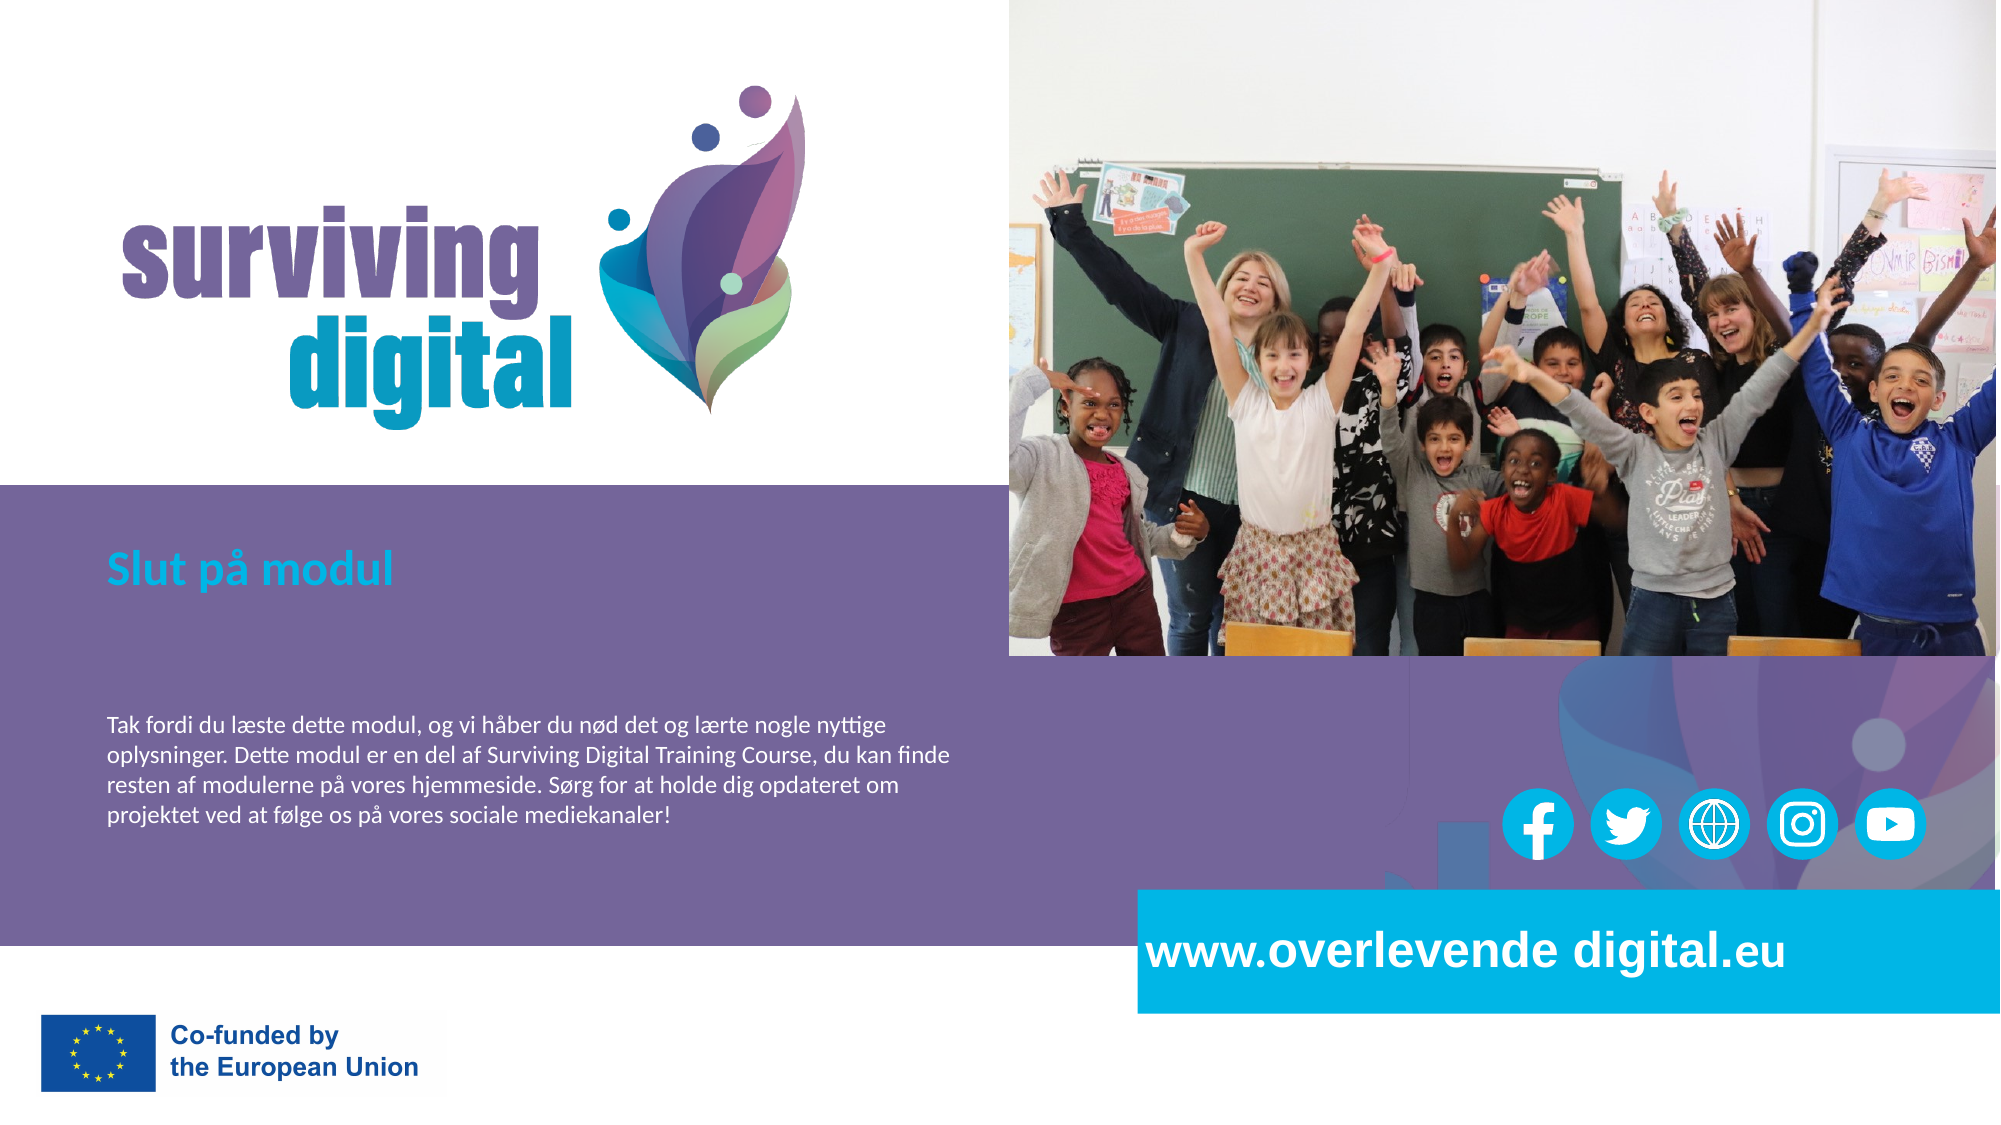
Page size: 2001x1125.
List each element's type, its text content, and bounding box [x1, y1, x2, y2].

picture [1009, 0, 1996, 657]
list www.overlevende digital.eu [1137, 891, 1921, 1012]
picture [99, 63, 828, 453]
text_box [1502, 788, 1927, 861]
picture [36, 1010, 447, 1097]
list Slut på modul [99, 482, 681, 656]
list Tak fordi du læste dette modul, og vi håber du nød det og lærte nogle nyttige oplysninger. Dette modul er en del af Surviving Digital Training Course, du kan finde resten af ​​modulerne på vores hjemmeside. Sørg for at holde dig opdateret om projektet ved at følge os på vores sociale mediekanaler! [99, 594, 986, 943]
